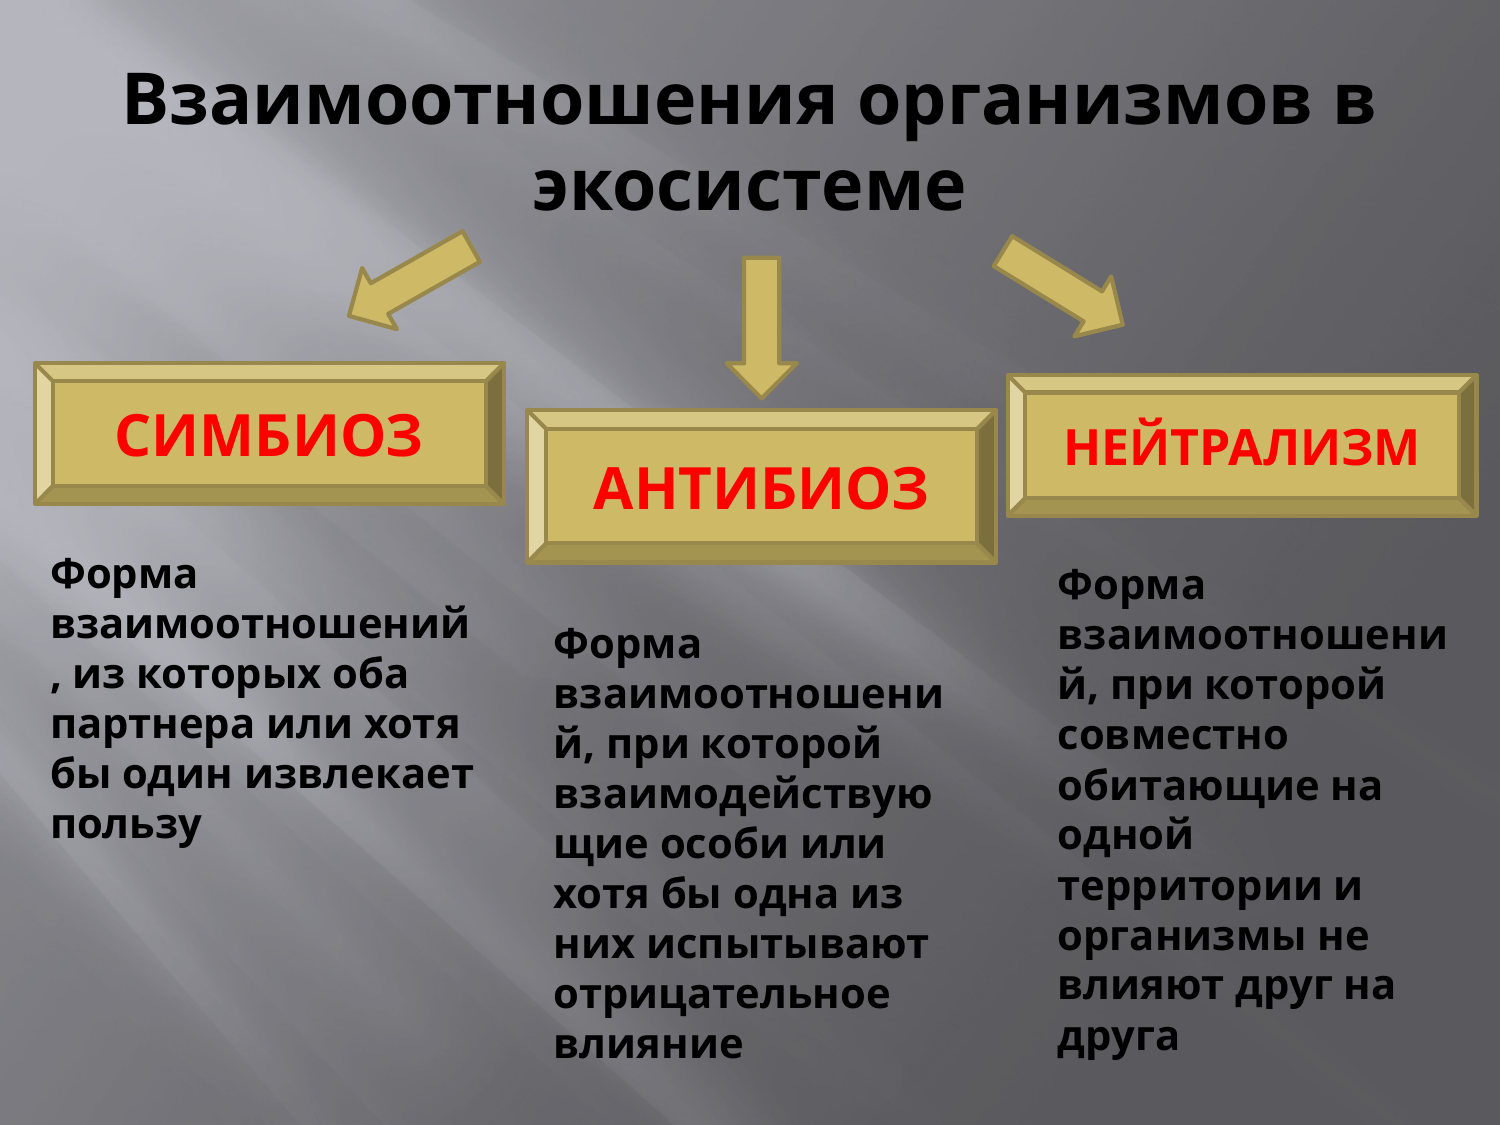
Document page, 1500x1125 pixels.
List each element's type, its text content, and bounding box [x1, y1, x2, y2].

text_box СИМБИОЗ [33, 361, 506, 506]
text_box АНТИБИОЗ [525, 408, 998, 565]
text_box [346, 229, 482, 332]
text_box Форма взаимоотношений, из которых оба партнера или хотя бы один извлекает пользу [35, 538, 493, 854]
text_box [724, 255, 799, 401]
text_box Форма взаимоотношений, при которой взаимодействующие особи или хотя бы одна из них испытывают отрицательное влияние [538, 609, 973, 1075]
title Взаимоотношения организмов в экосистеме [75, 45, 1425, 233]
text_box НЕЙТРАЛИЗМ [1006, 373, 1479, 518]
text_box [991, 234, 1125, 339]
text_box Форма взаимоотношений, при которой совместно обитающие на одной территории и организмы не влияют друг на друга [1042, 550, 1465, 1066]
